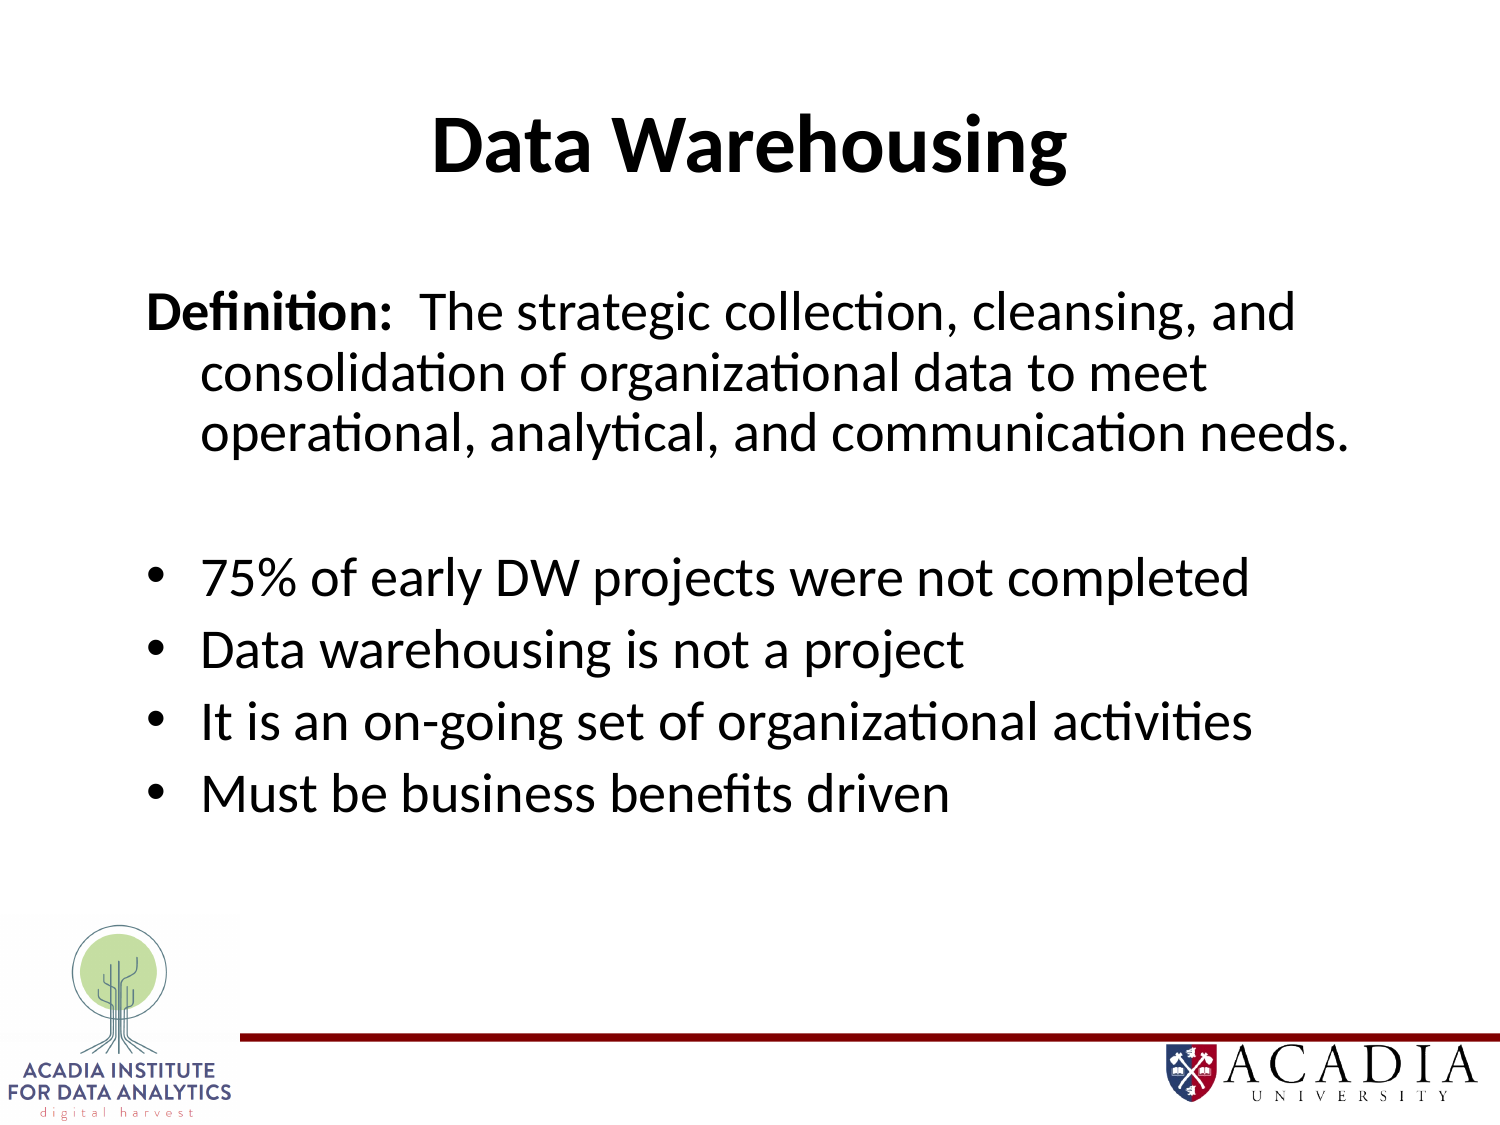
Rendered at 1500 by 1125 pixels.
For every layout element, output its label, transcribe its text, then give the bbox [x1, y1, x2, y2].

list Definition: The strategic collection, cleansing, and consolidation of organizational data to meet operational, analytical, and communication needs. 75% of early DW projects were not completed Data warehousing is not a project It is an on-going set of organizational activities Must be business benefits driven [131, 274, 1380, 884]
title Data Warehousing [75, 45, 1425, 233]
picture [1166, 1043, 1479, 1103]
picture [0, 914, 240, 1125]
